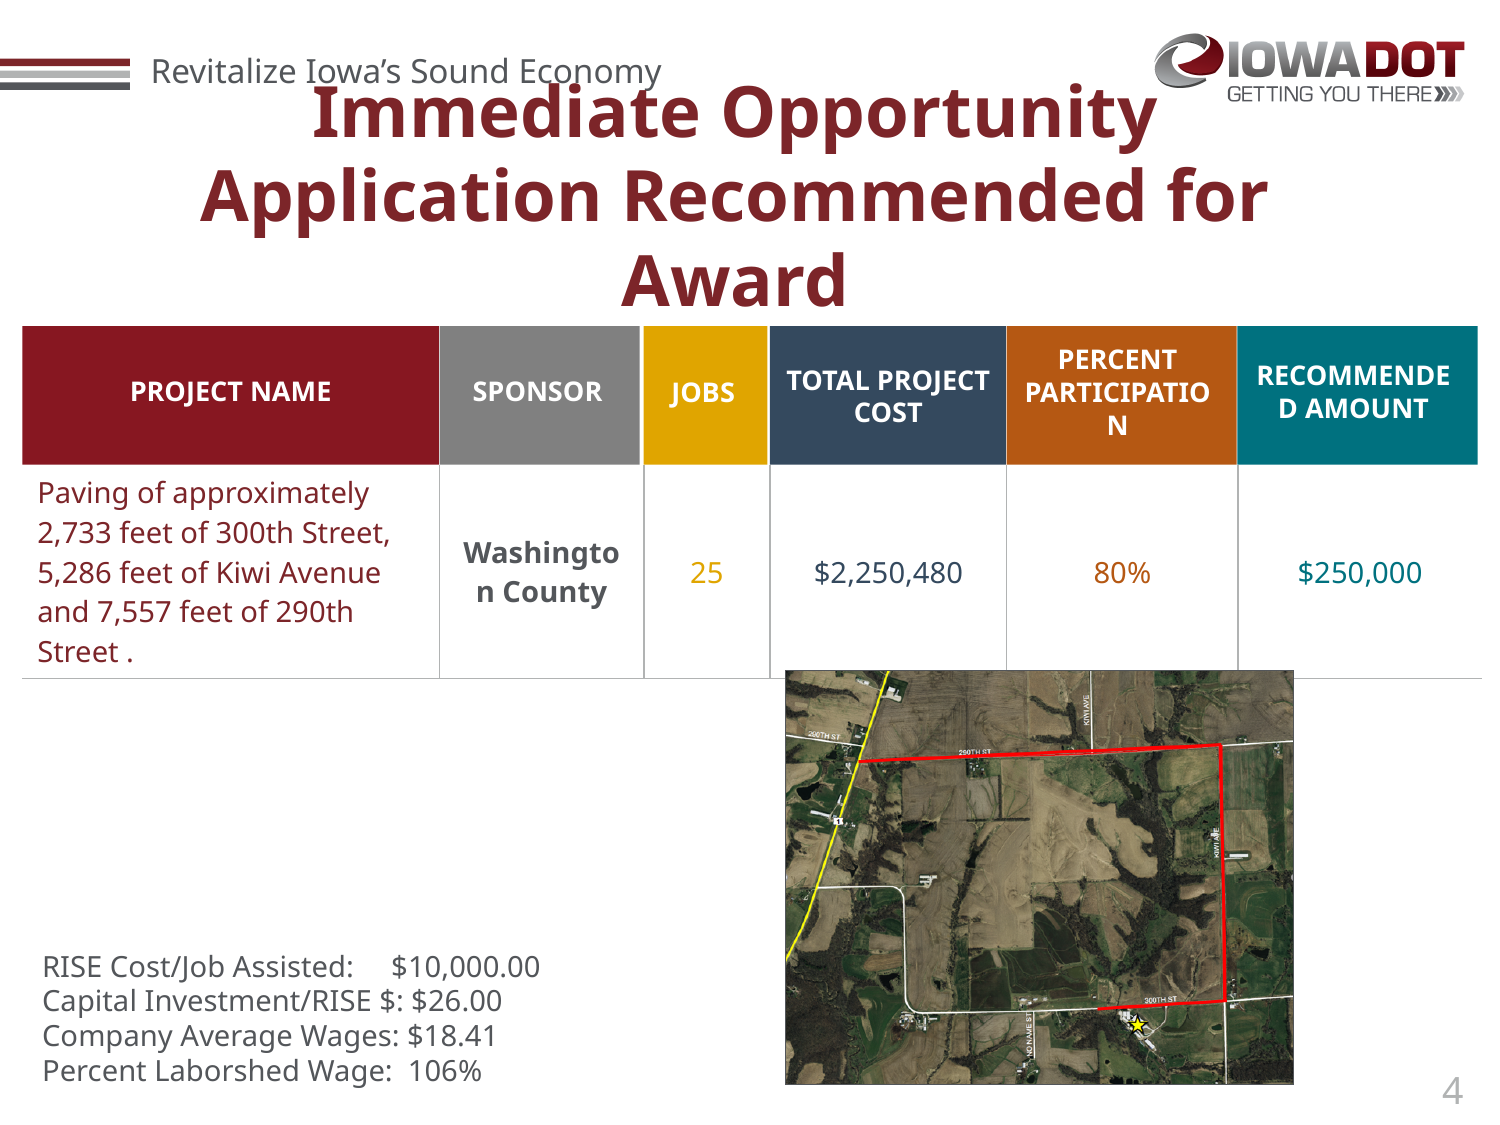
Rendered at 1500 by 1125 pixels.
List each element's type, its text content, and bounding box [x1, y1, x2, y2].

text_box RISE Cost/Job Assisted: $10,000.00 Capital Investment/RISE $: $26.00 Company Average Wages: $18.41 Percent Laborshed Wage: 106% [27, 940, 557, 1125]
table_header $250,000 [1239, 469, 1482, 678]
picture [1147, 23, 1471, 114]
text_box Immediate Opportunity Application Recommended for Award [88, 128, 1383, 259]
table_header Washington County [440, 473, 643, 678]
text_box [21, 325, 1478, 465]
table_header Paving of approximately 2,733 feet of 300th Street, 5,286 feet of Kiwi Avenue and 7,557 feet of 290th Street . [22, 472, 439, 678]
table_header 25 [645, 473, 769, 678]
picture [785, 670, 1294, 1086]
table_header 80% [1007, 473, 1237, 669]
table_header $2,250,480 [771, 473, 1006, 678]
